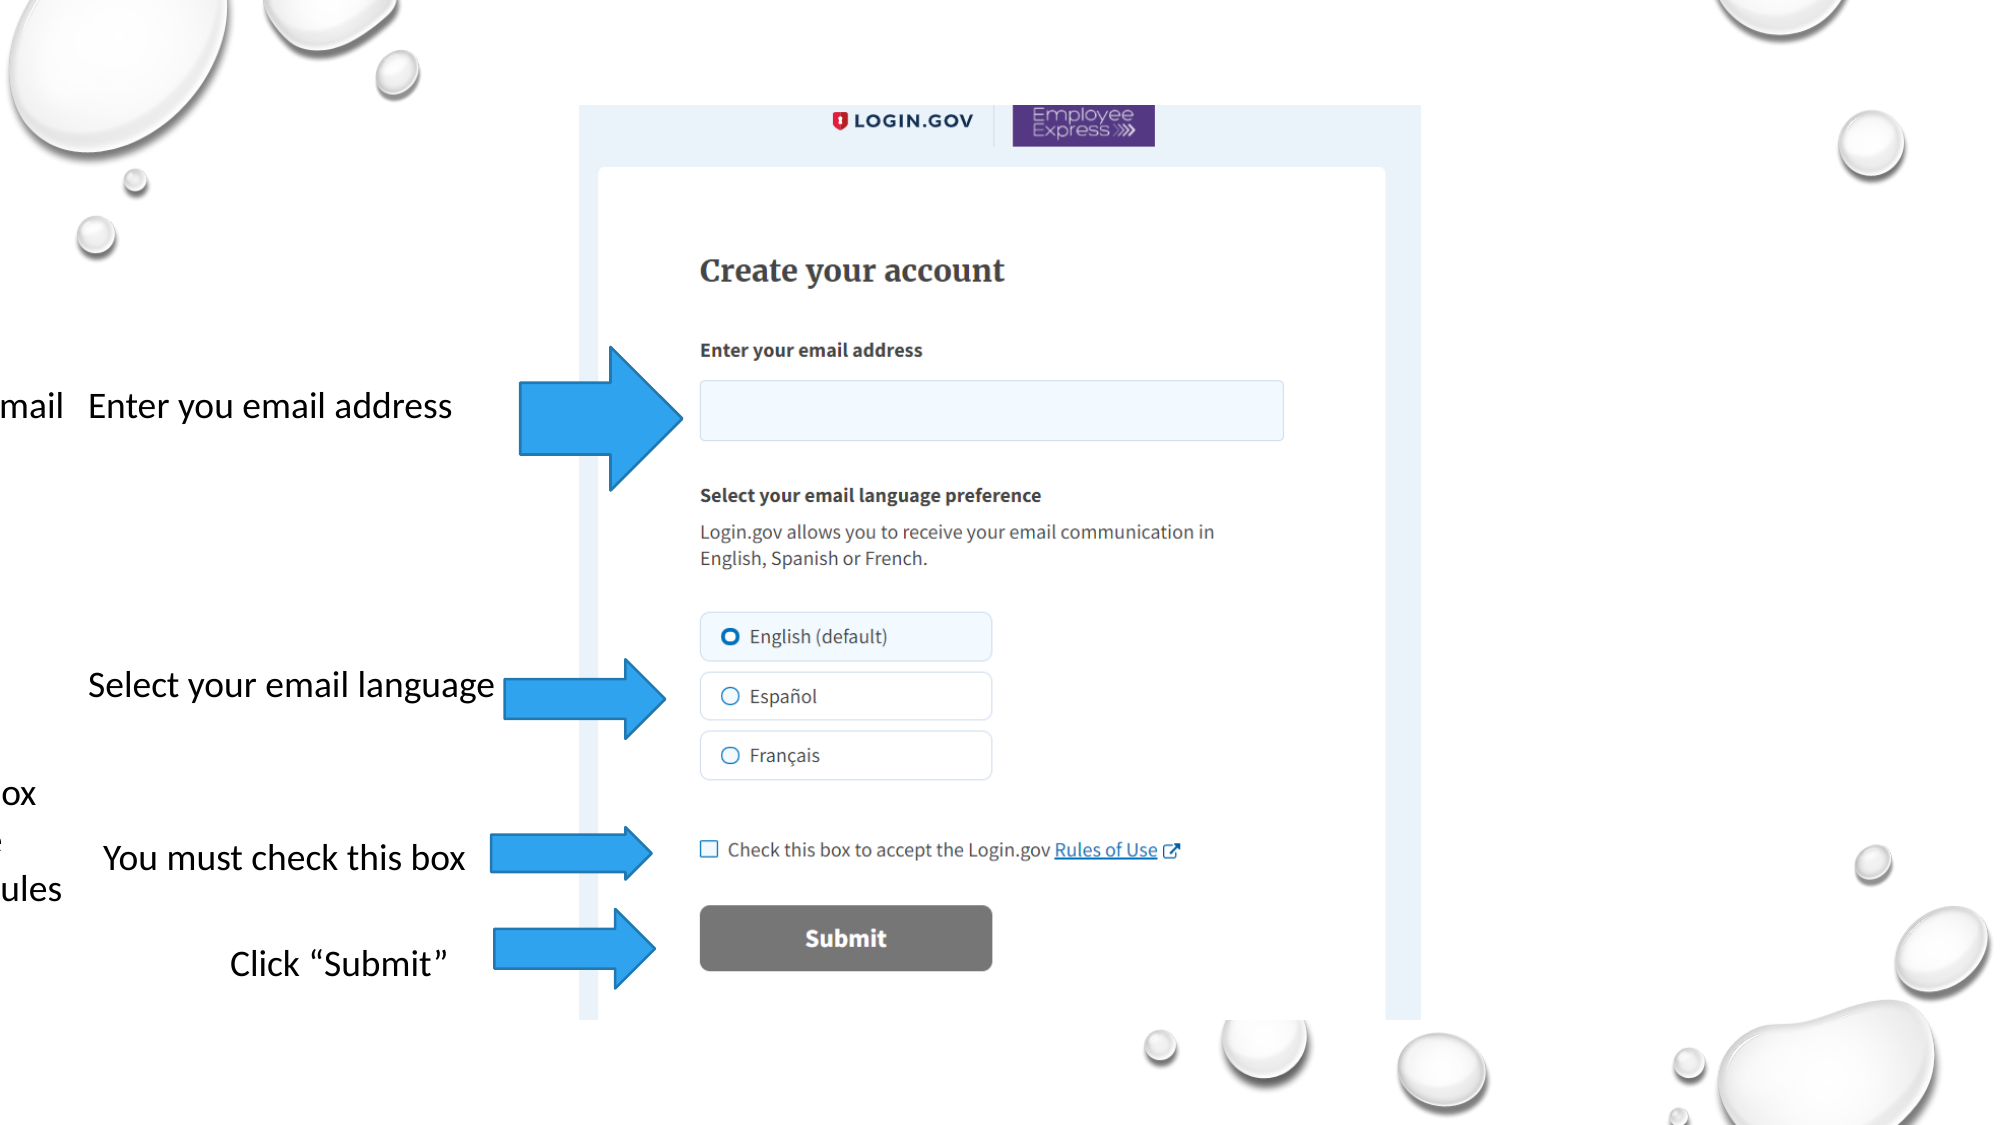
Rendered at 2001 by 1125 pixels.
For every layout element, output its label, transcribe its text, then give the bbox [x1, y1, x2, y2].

text_box [503, 712, 573, 721]
text_box Select your email language [73, 649, 573, 712]
text_box Enter you Email Address Select your Language Preference Be sure to check the box “Accept the Login.gov Rules of Use” Then click “Submit” [0, 370, 89, 1078]
picture [0, 0, 2000, 1125]
text_box You must check this box [88, 822, 492, 886]
text_box Enter you email address [73, 370, 487, 434]
text_box [518, 381, 573, 456]
text_box Click “Submit” [215, 927, 487, 991]
text_box [492, 833, 573, 874]
text_box [493, 927, 573, 970]
